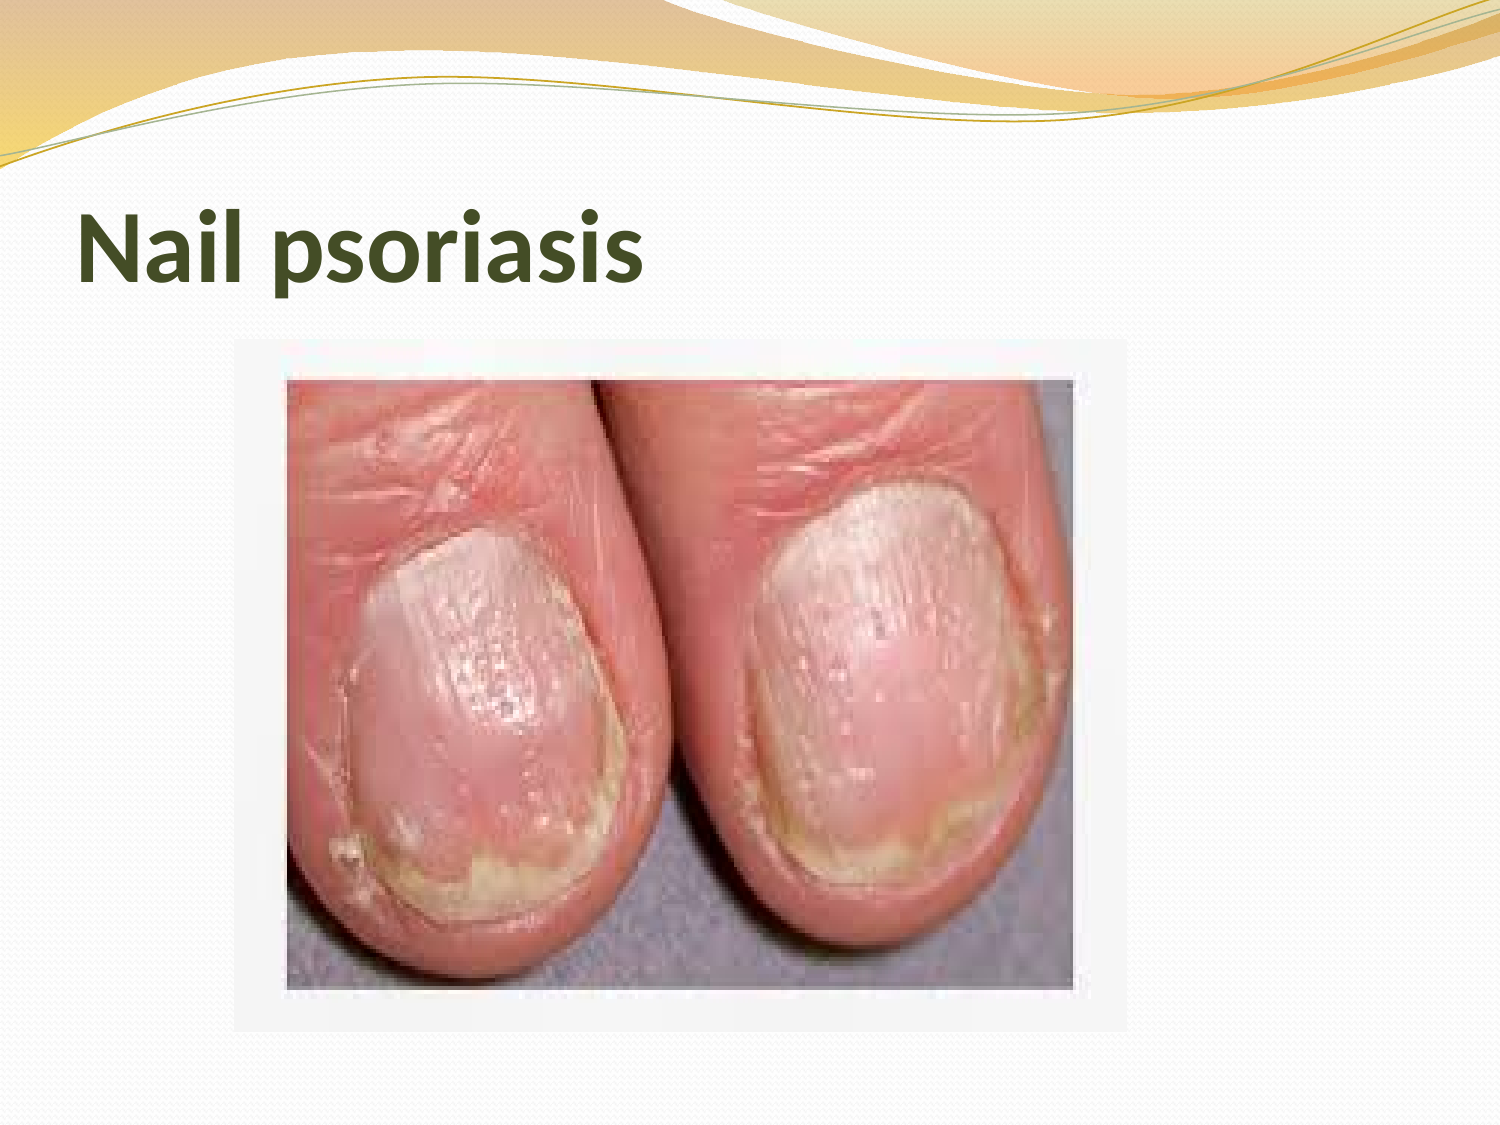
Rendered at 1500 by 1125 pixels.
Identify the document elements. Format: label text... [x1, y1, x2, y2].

title Nail psoriasis [75, 115, 1425, 303]
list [234, 339, 1128, 1032]
